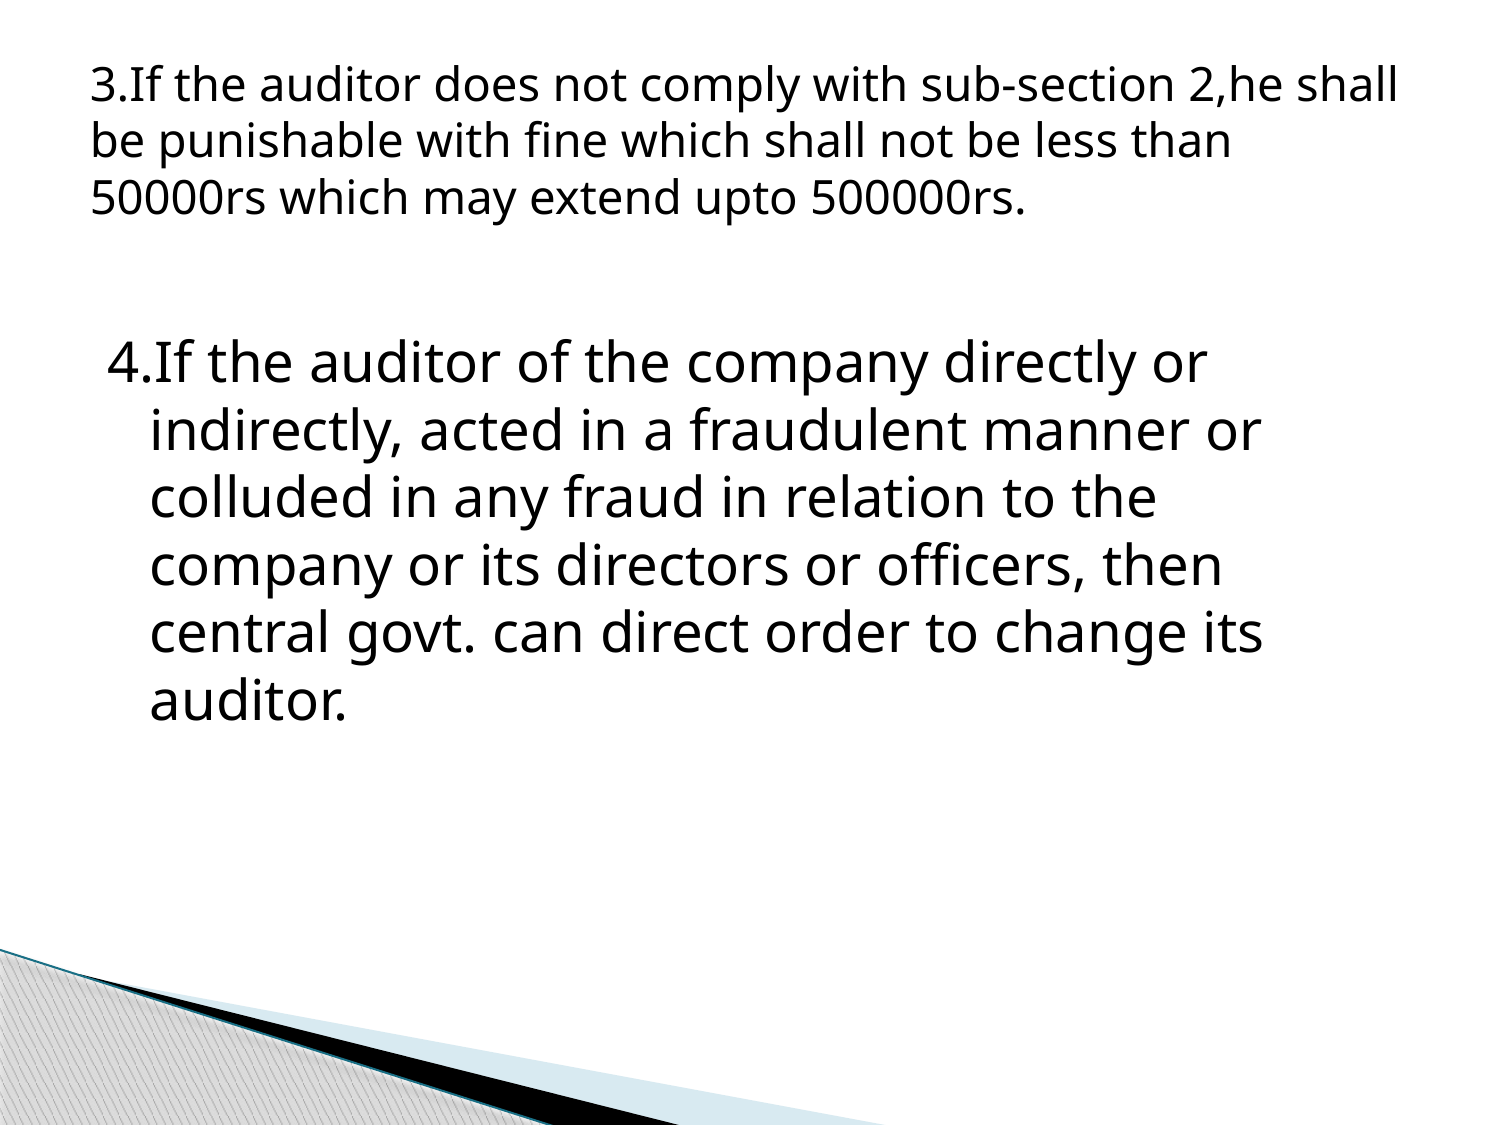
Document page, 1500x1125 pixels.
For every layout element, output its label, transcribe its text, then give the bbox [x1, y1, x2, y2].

list 4.If the auditor of the company directly or indirectly, acted in a fraudulent manner or colluded in any fraud in relation to the company or its directors or officers, then central govt. can direct order to change its auditor. [75, 243, 1425, 986]
title 3.If the auditor does not comply with sub-section 2,he shall be punishable with fine which shall not be less than 50000rs which may extend upto 500000rs. [75, 45, 1425, 233]
